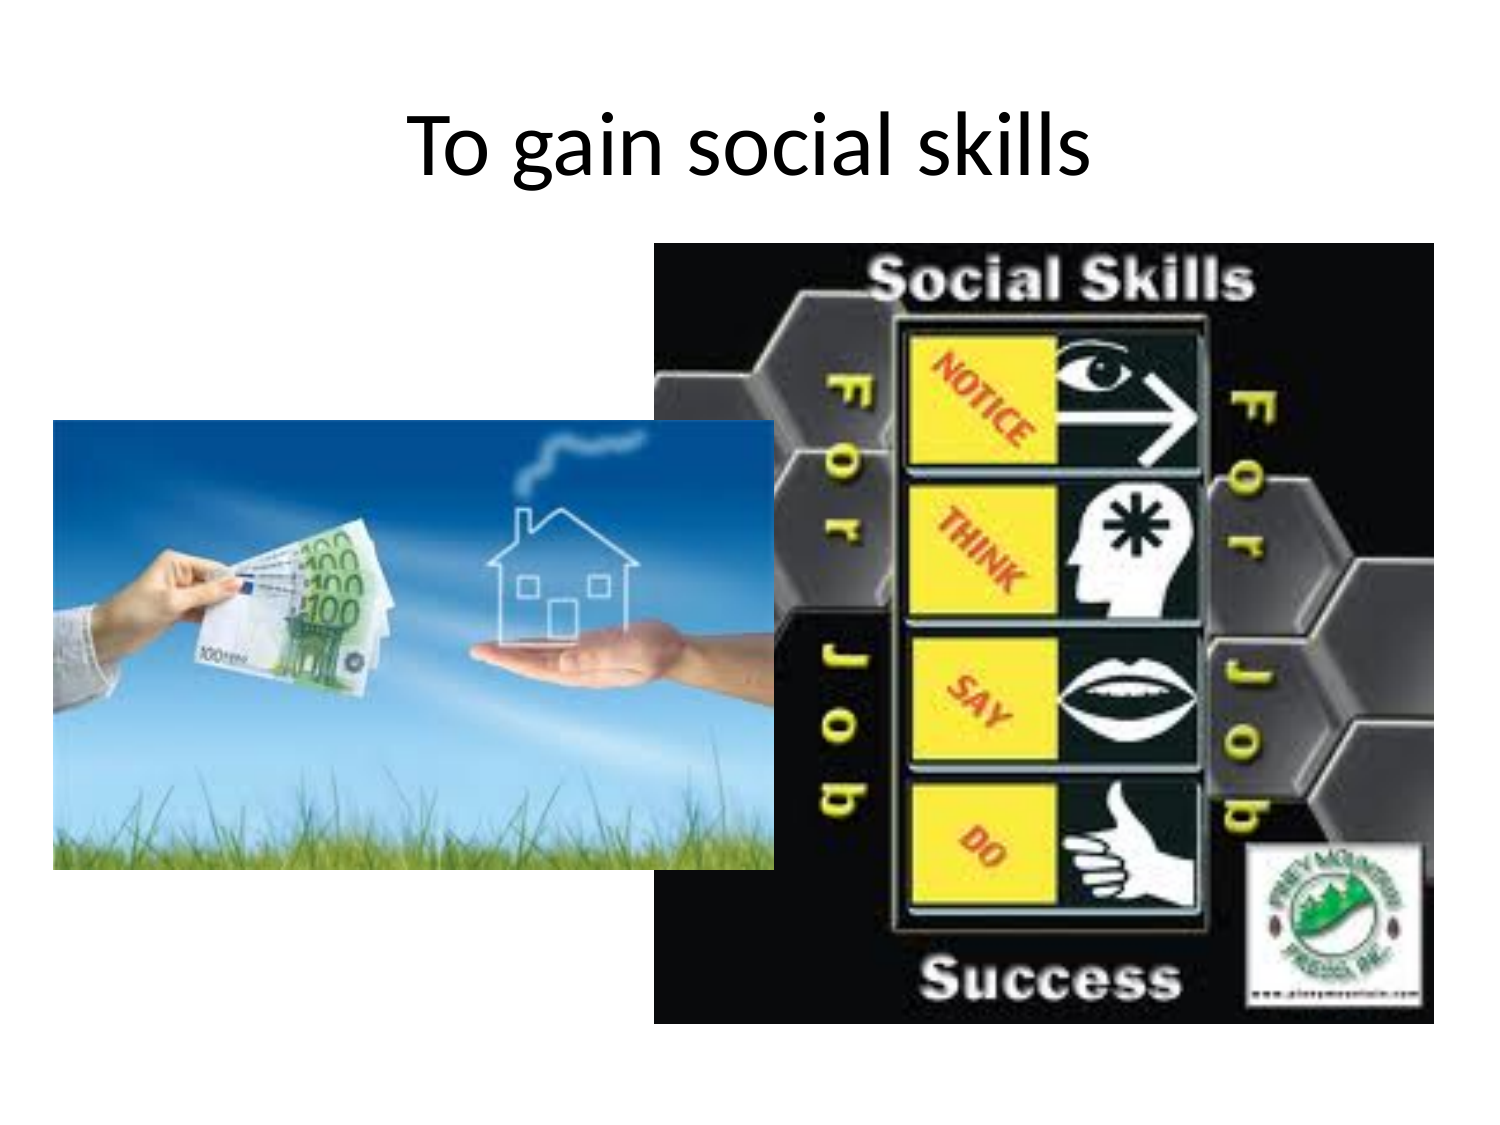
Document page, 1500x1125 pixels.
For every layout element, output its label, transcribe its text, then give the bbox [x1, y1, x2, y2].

title To gain social skills [75, 45, 1425, 233]
picture [52, 243, 1434, 1024]
